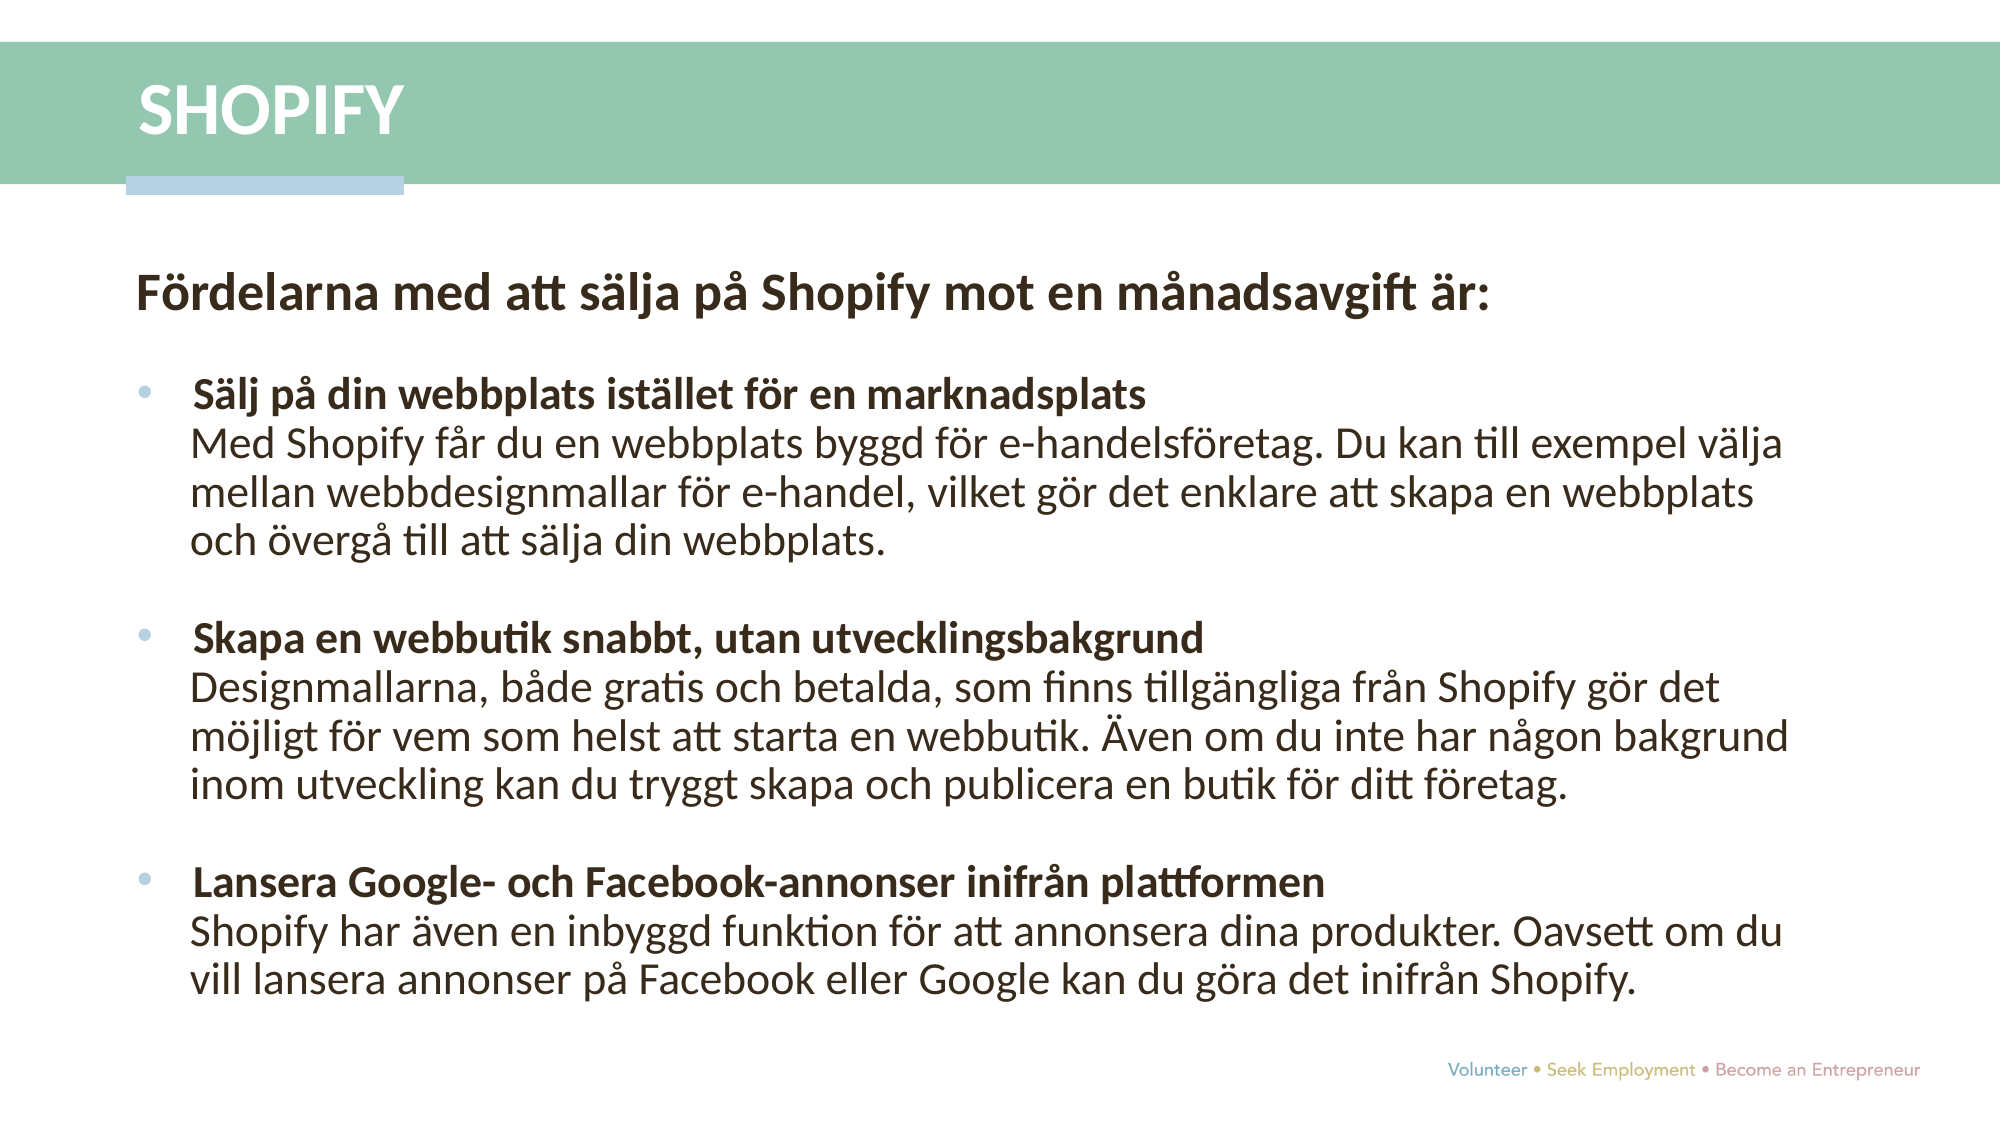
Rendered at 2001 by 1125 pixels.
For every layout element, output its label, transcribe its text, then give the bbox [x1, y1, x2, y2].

list SHOPIFY [123, 51, 1913, 170]
text_box Fördelarna med att sälja på Shopify mot en månadsavgift är: Sälj på din webbplats istället för en marknadsplats Med Shopify får du en webbplats byggd för e-handelsföretag. Du kan till exempel välja mellan webbdesignmallar för e-handel, vilket gör det enklare att skapa en webbplats och övergå till att sälja din webbplats. Skapa en webbutik snabbt, utan utvecklingsbakgrund Designmallarna, både gratis och betalda, som finns tillgängliga från Shopify gör det möjligt för vem som helst att starta en webbutik. Även om du inte har någon bakgrund inom utveckling kan du tryggt skapa och publicera en butik för ditt företag. Lansera Google- och Facebook-annonser inifrån plattformen Shopify har även en inbyggd funktion för att annonsera dina produkter. Oavsett om du vill lansera annonser på Facebook eller Google kan du göra det inifrån Shopify. [121, 264, 1826, 929]
picture [1418, 1046, 1971, 1103]
